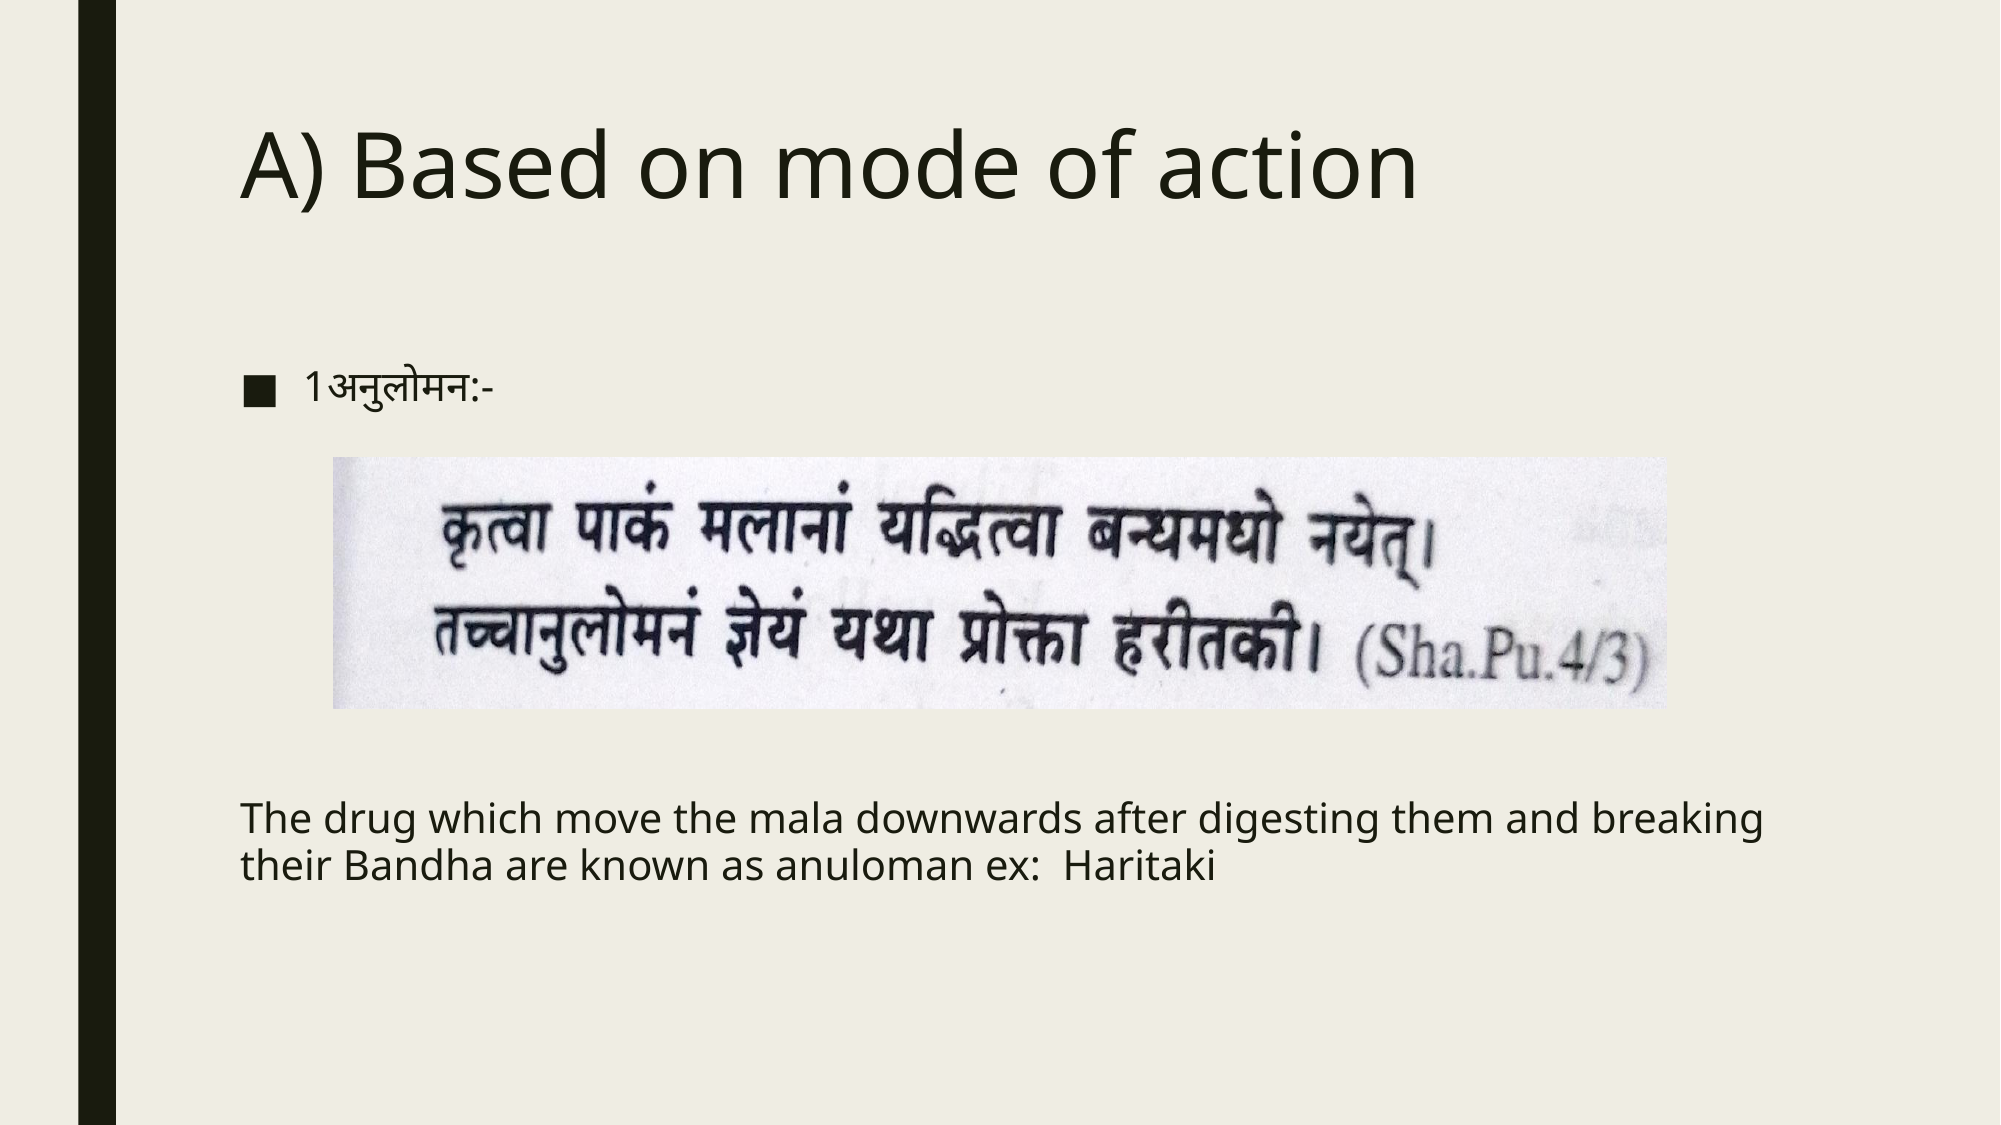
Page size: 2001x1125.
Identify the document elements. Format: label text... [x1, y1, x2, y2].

picture [333, 457, 1667, 709]
title A) Based on mode of action [225, 112, 1800, 356]
list 1अनुलोमन:- The drug which move the mala downwards after digesting them and breaking their Bandha are known as anuloman ex: Haritaki [225, 356, 1800, 944]
